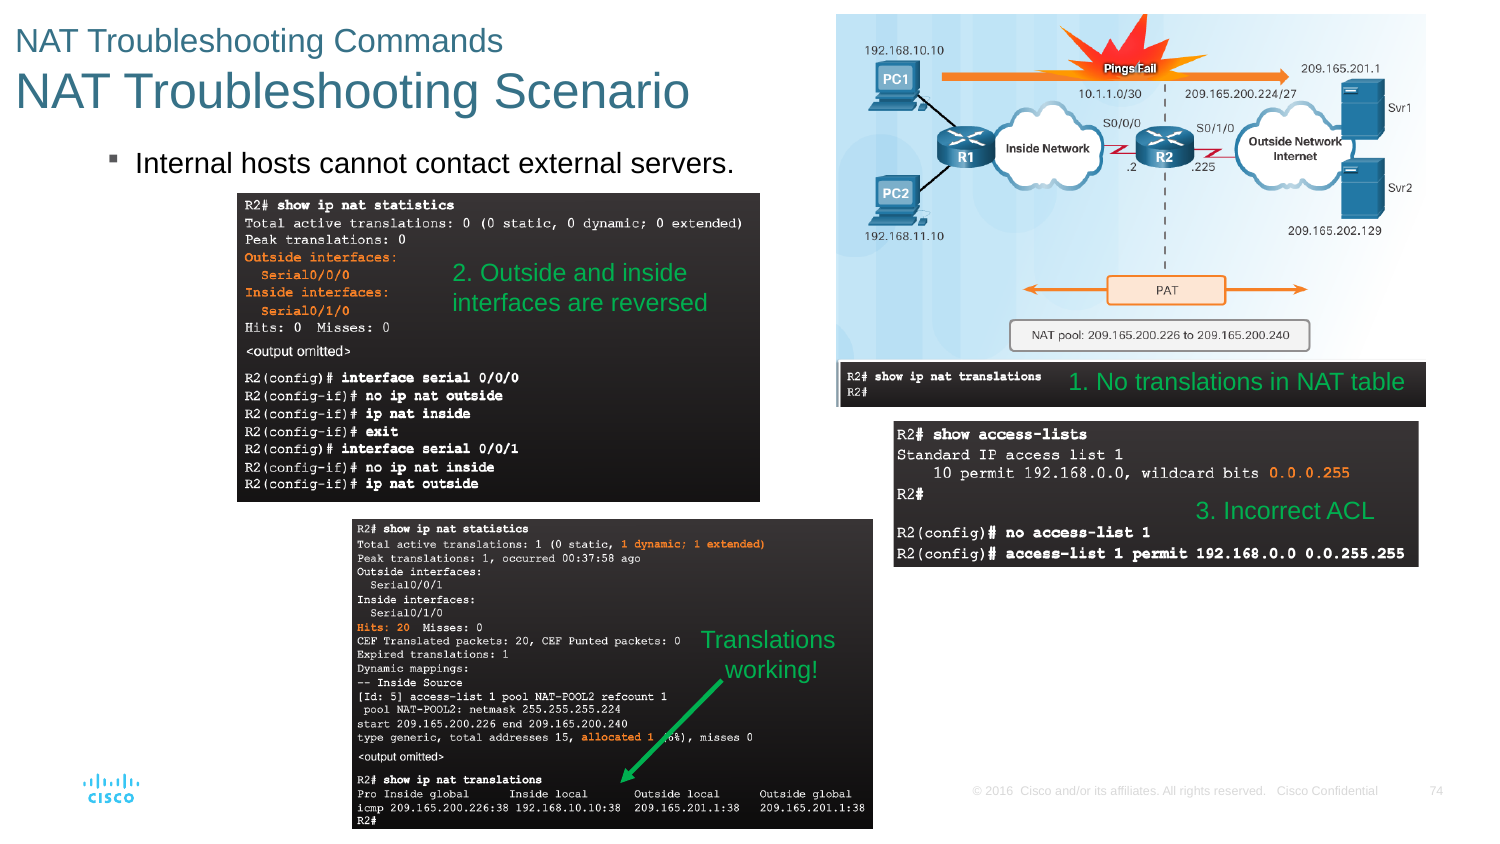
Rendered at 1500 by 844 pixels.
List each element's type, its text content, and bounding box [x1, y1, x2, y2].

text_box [619, 679, 723, 784]
picture [836, 13, 1426, 407]
list Internal hosts cannot contact external servers. [92, 137, 1376, 737]
title NAT Troubleshooting Commands NAT Troubleshooting Scenario [0, 6, 1500, 131]
picture [893, 420, 1419, 567]
picture [236, 190, 761, 502]
picture [352, 519, 873, 829]
